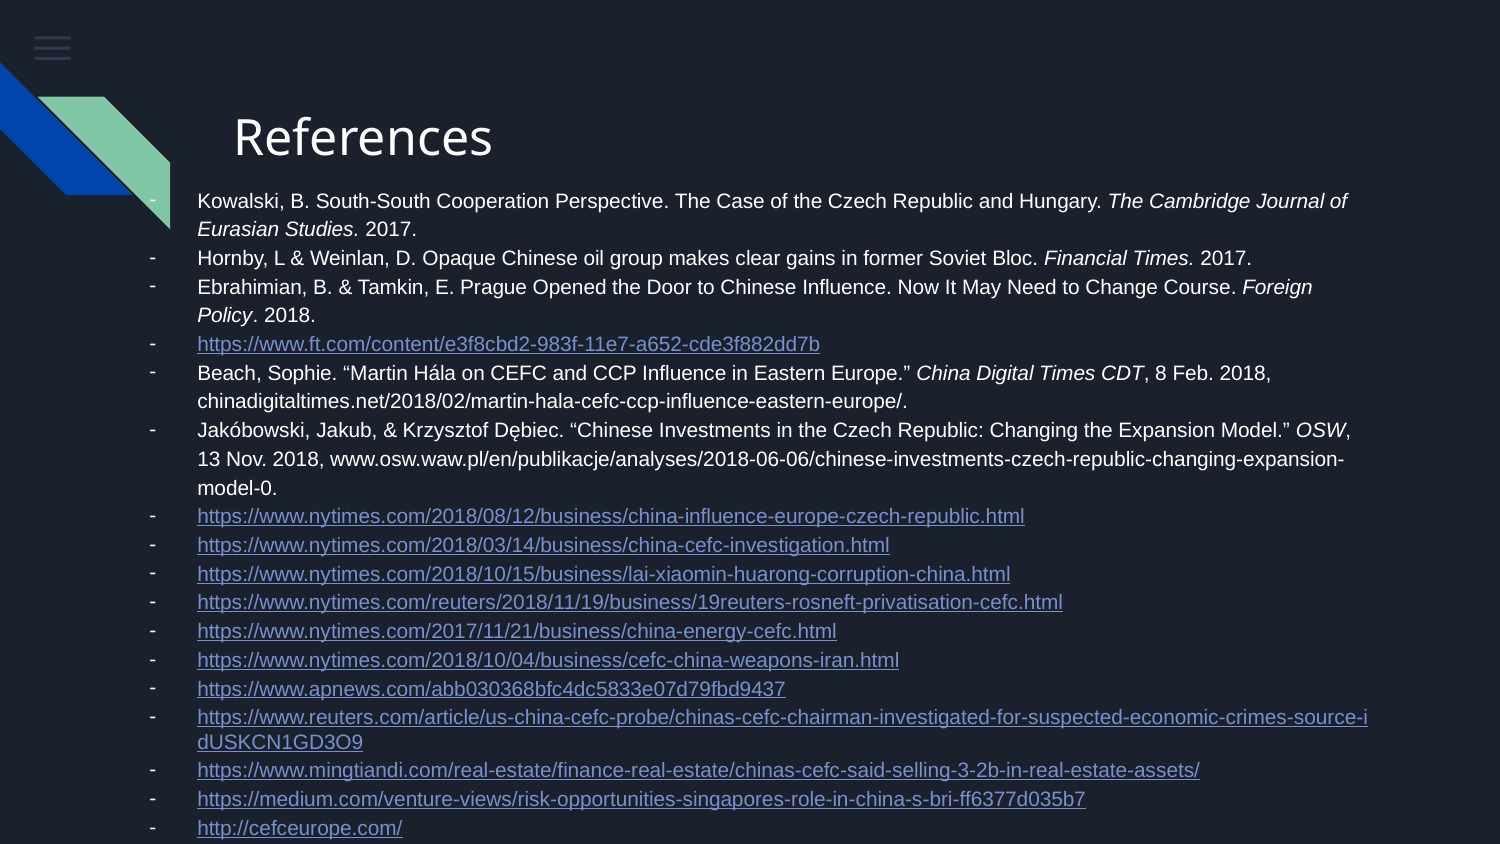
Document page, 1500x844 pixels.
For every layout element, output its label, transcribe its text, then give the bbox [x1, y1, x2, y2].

list Kowalski, B. South-South Cooperation Perspective. The Case of the Czech Republic and Hungary. The Cambridge Journal of Eurasian Studies. 2017. Hornby, L & Weinlan, D. Opaque Chinese oil group makes clear gains in former Soviet Bloc. Financial Times. 2017. Ebrahimian, B. & Tamkin, E. Prague Opened the Door to Chinese Influence. Now It May Need to Change Course. Foreign Policy. 2018. https://www.ft.com/content/e3f8cbd2-983f-11e7-a652-cde3f882dd7b Beach, Sophie. “Martin Hála on CEFC and CCP Influence in Eastern Europe.” China Digital Times CDT, 8 Feb. 2018, chinadigitaltimes.net/2018/02/martin-hala-cefc-ccp-influence-eastern-europe/. Jakóbowski, Jakub, & Krzysztof Dębiec. “Chinese Investments in the Czech Republic: Changing the Expansion Model.” OSW, 13 Nov. 2018, www.osw.waw.pl/en/publikacje/analyses/2018-06-06/chinese-investments-czech-republic-changing-expansion-model-0. https://www.nytimes.com/2018/08/12/business/china-influence-europe-czech-republic.html https://www.nytimes.com/2018/03/14/business/china-cefc-investigation.html https://www.nytimes.com/2018/10/15/business/lai-xiaomin-huarong-corruption-china.html https://www.nytimes.com/reuters/2018/11/19/business/19reuters-rosneft-privatisation-cefc.html https://www.nytimes.com/2017/11/21/business/china-energy-cefc.html https://www.nytimes.com/2018/10/04/business/cefc-china-weapons-iran.html https://www.apnews.com/abb030368bfc4dc5833e07d79fbd9437 https://www.reuters.com/article/us-china-cefc-probe/chinas-cefc-chairman-investigated-for-suspected-economic-crimes-source-idUSKCN1GD3O9 https://www.mingtiandi.com/real-estate/finance-real-estate/chinas-cefc-said-selling-3-2b-in-real-estate-assets/ https://medium.com/venture-views/risk-opportunities-singapores-role-in-china-s-bri-ff6377d035b7 http://cefceurope.com/ [107, 143, 1393, 831]
title References [218, 90, 721, 143]
